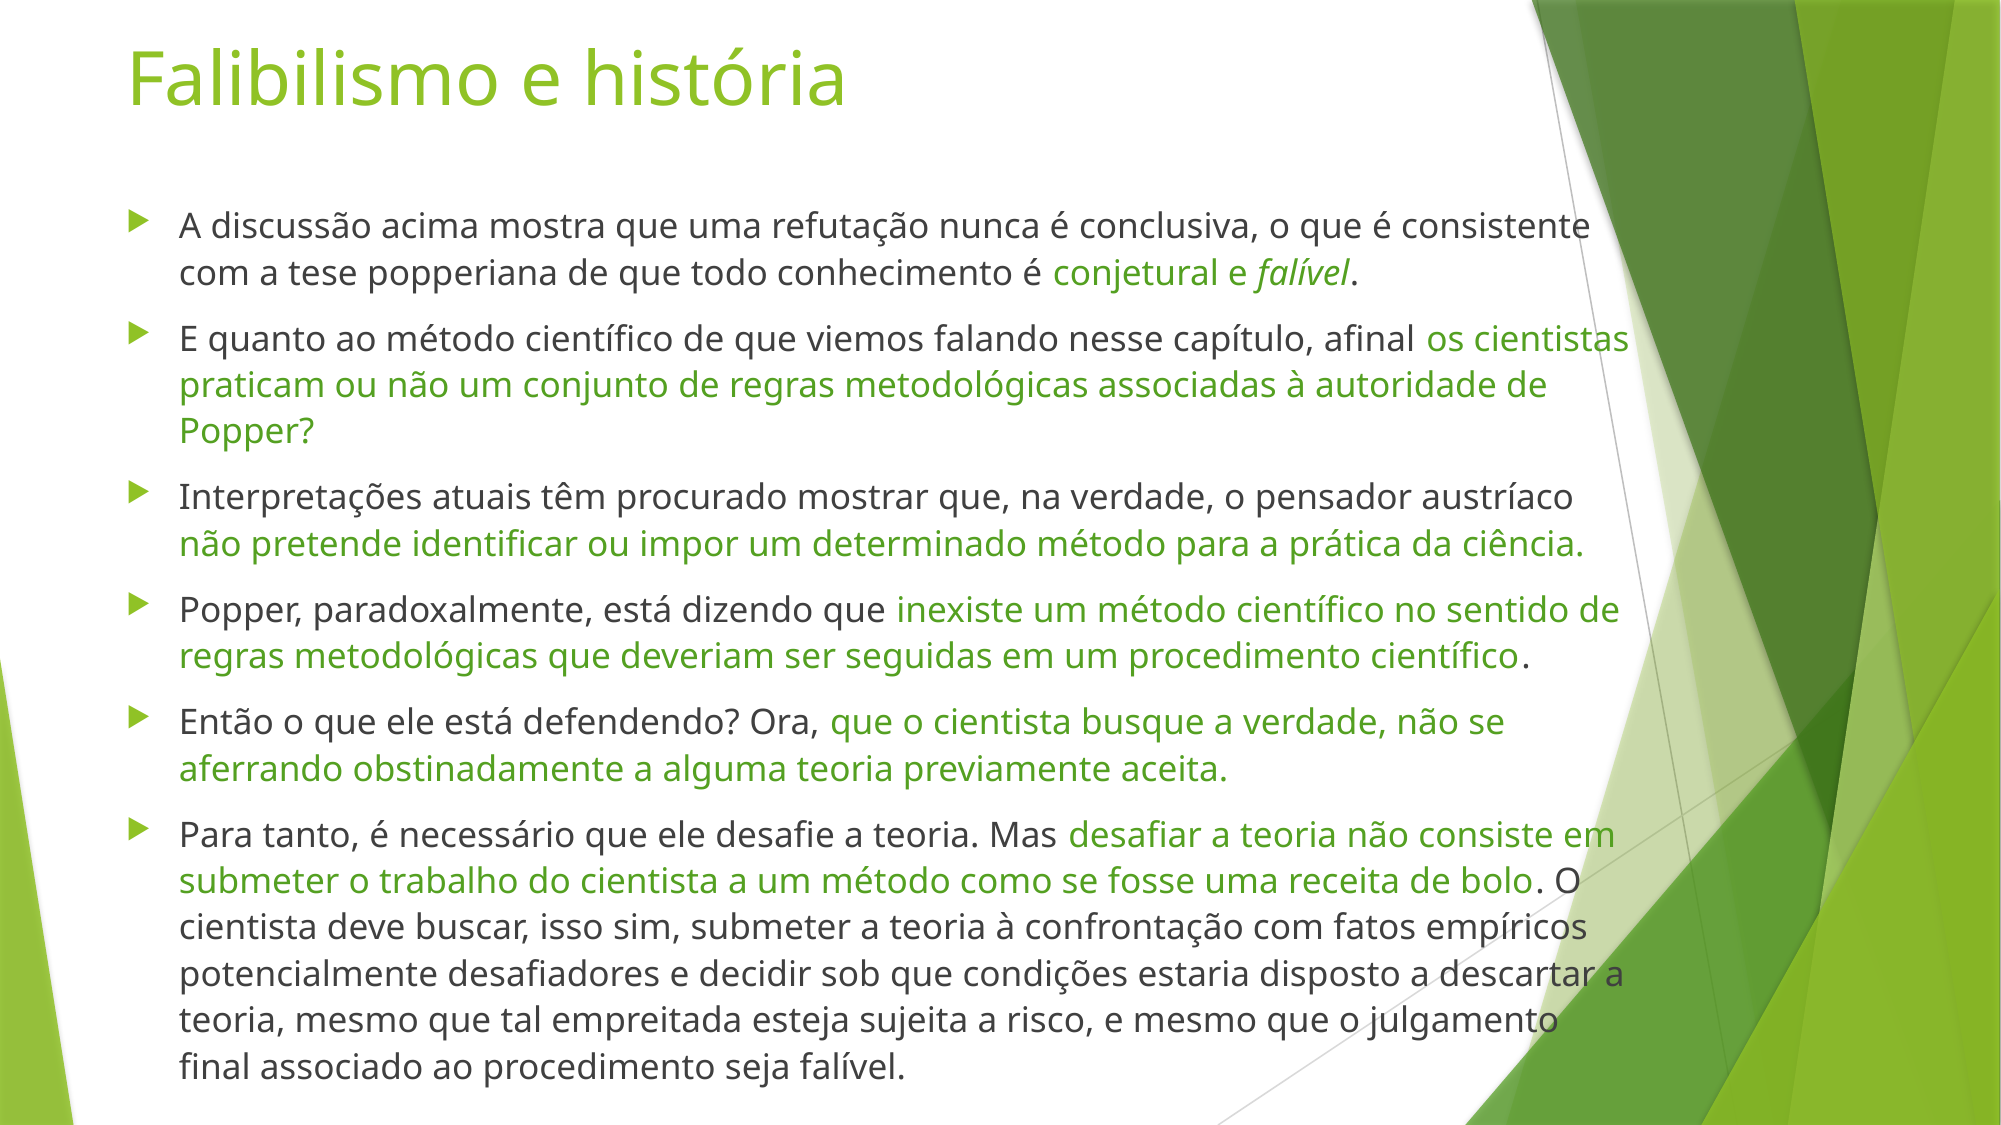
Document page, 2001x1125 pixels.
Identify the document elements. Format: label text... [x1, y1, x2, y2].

list A discussão acima mostra que uma refutação nunca é conclusiva, o que é consistente com a tese popperiana de que todo conhecimento é conjetural e falível. E quanto ao método científico de que viemos falando nesse capítulo, afinal os cientistas praticam ou não um conjunto de regras metodológicas associadas à autoridade de Popper? Interpretações atuais têm procurado mostrar que, na verdade, o pensador austríaco não pretende identificar ou impor um determinado método para a prática da ciência. Popper, paradoxalmente, está dizendo que inexiste um método científico no sentido de regras metodológicas que deveriam ser seguidas em um procedimento científico. Então o que ele está defendendo? Ora, que o cientista busque a verdade, não se aferrando obstinadamente a alguma teoria previamente aceita. Para tanto, é necessário que ele desafie a teoria. Mas desafiar a teoria não consiste em submeter o trabalho do cientista a um método como se fosse uma receita de bolo. O cientista deve buscar, isso sim, submeter a teoria à confrontação com fatos empíricos potencialmente desafiadores e decidir sob que condições estaria disposto a descartar a teoria, mesmo que tal empreitada esteja sujeita a risco, e mesmo que o julgamento final associado ao procedimento seja falível. [111, 191, 1655, 1102]
title Falibilismo e história [111, 23, 1522, 191]
